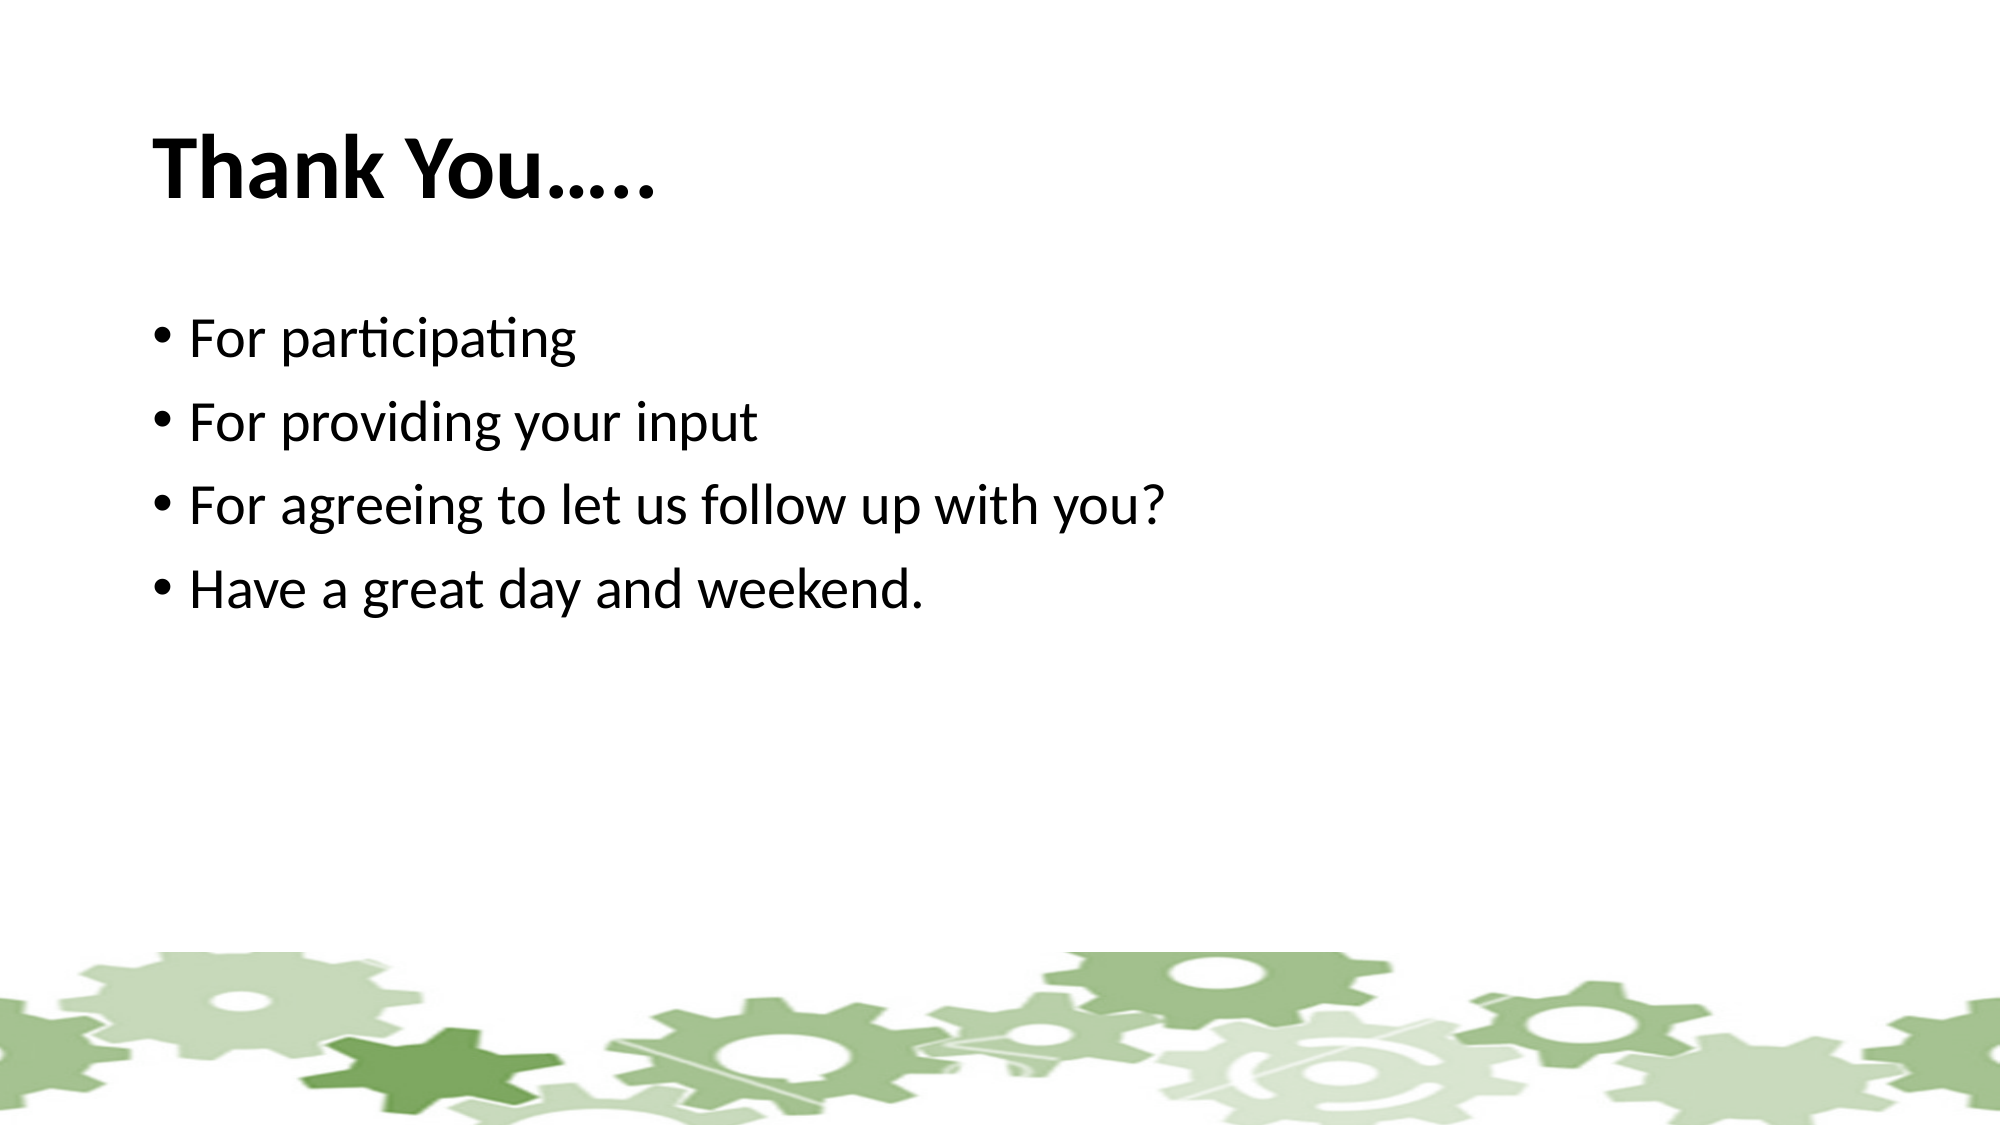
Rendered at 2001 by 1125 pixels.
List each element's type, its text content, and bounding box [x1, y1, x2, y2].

title Thank You….. [137, 59, 1863, 278]
list For participating For providing your input For agreeing to let us follow up with you? Have a great day and weekend. [137, 299, 1863, 1014]
